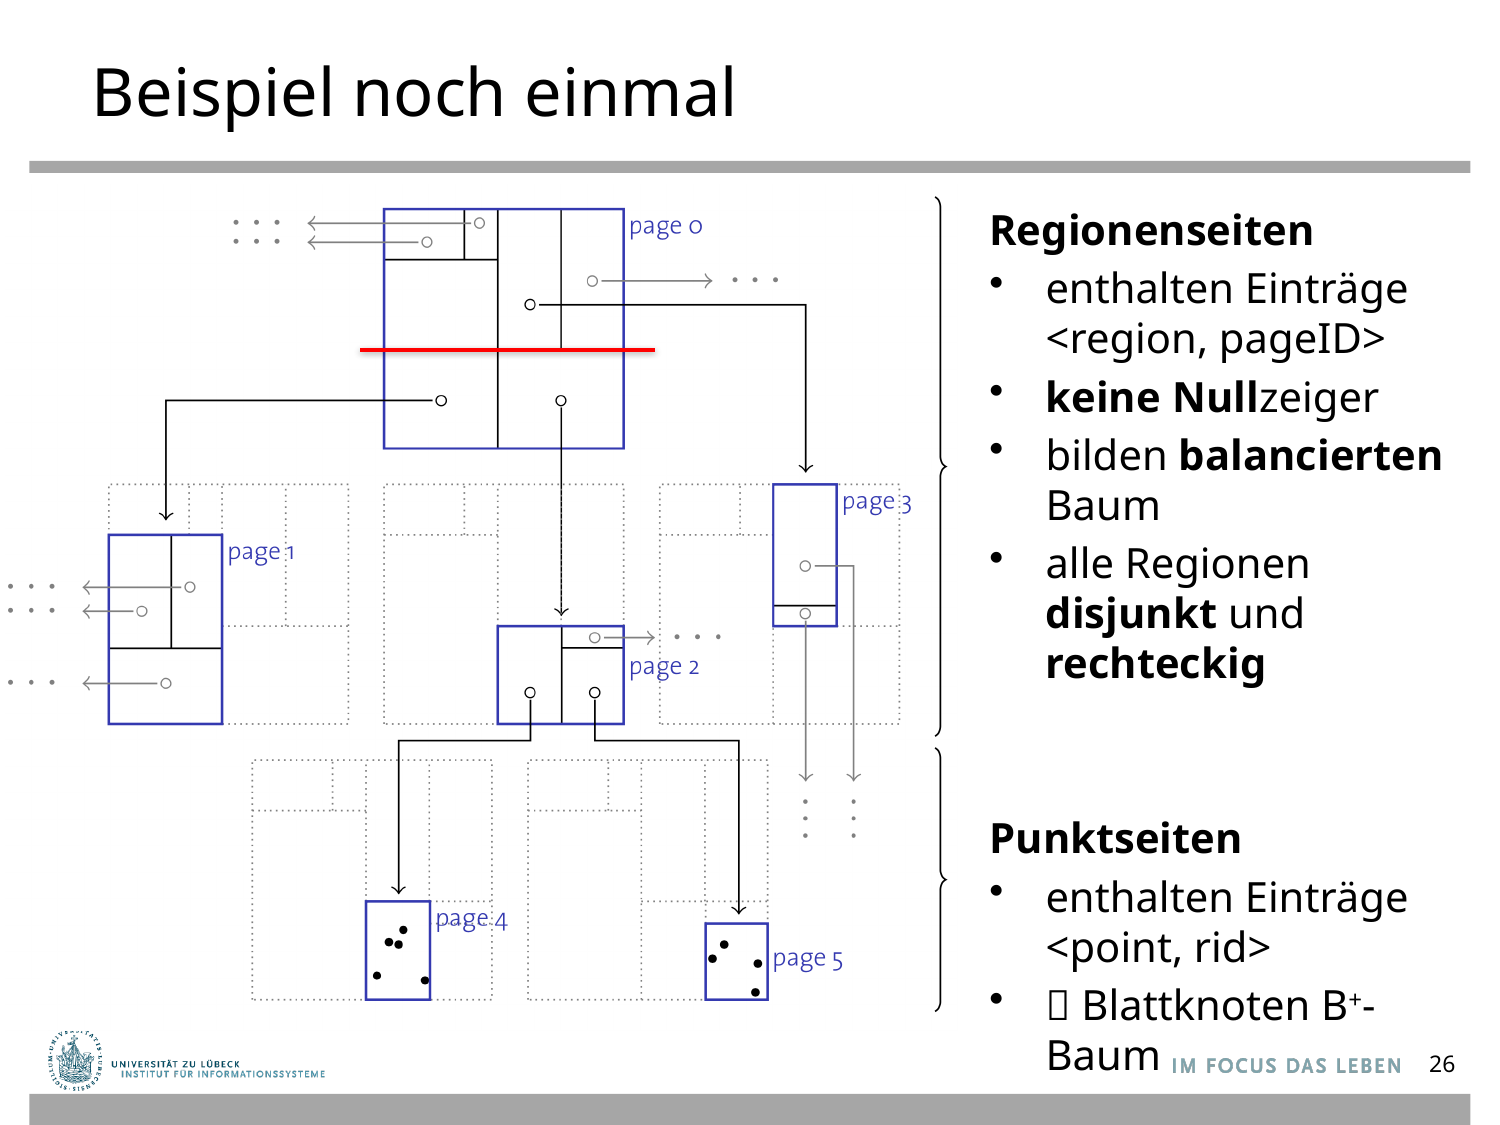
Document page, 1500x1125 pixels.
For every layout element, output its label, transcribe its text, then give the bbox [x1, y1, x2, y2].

picture [5, 184, 958, 1031]
picture [1173, 1058, 1305, 1073]
title Beispiel noch einmal [76, 42, 1427, 126]
slide_number 26 [1305, 1050, 1471, 1083]
list Regionenseiten enthalten Einträge <region, pageID> keine Nullzeiger bilden balancierten Baum alle Regionen disjunkt und rechteckig Punktseiten enthalten Einträge <point, rid>  Blattknoten B+-Baum [974, 196, 1483, 1012]
